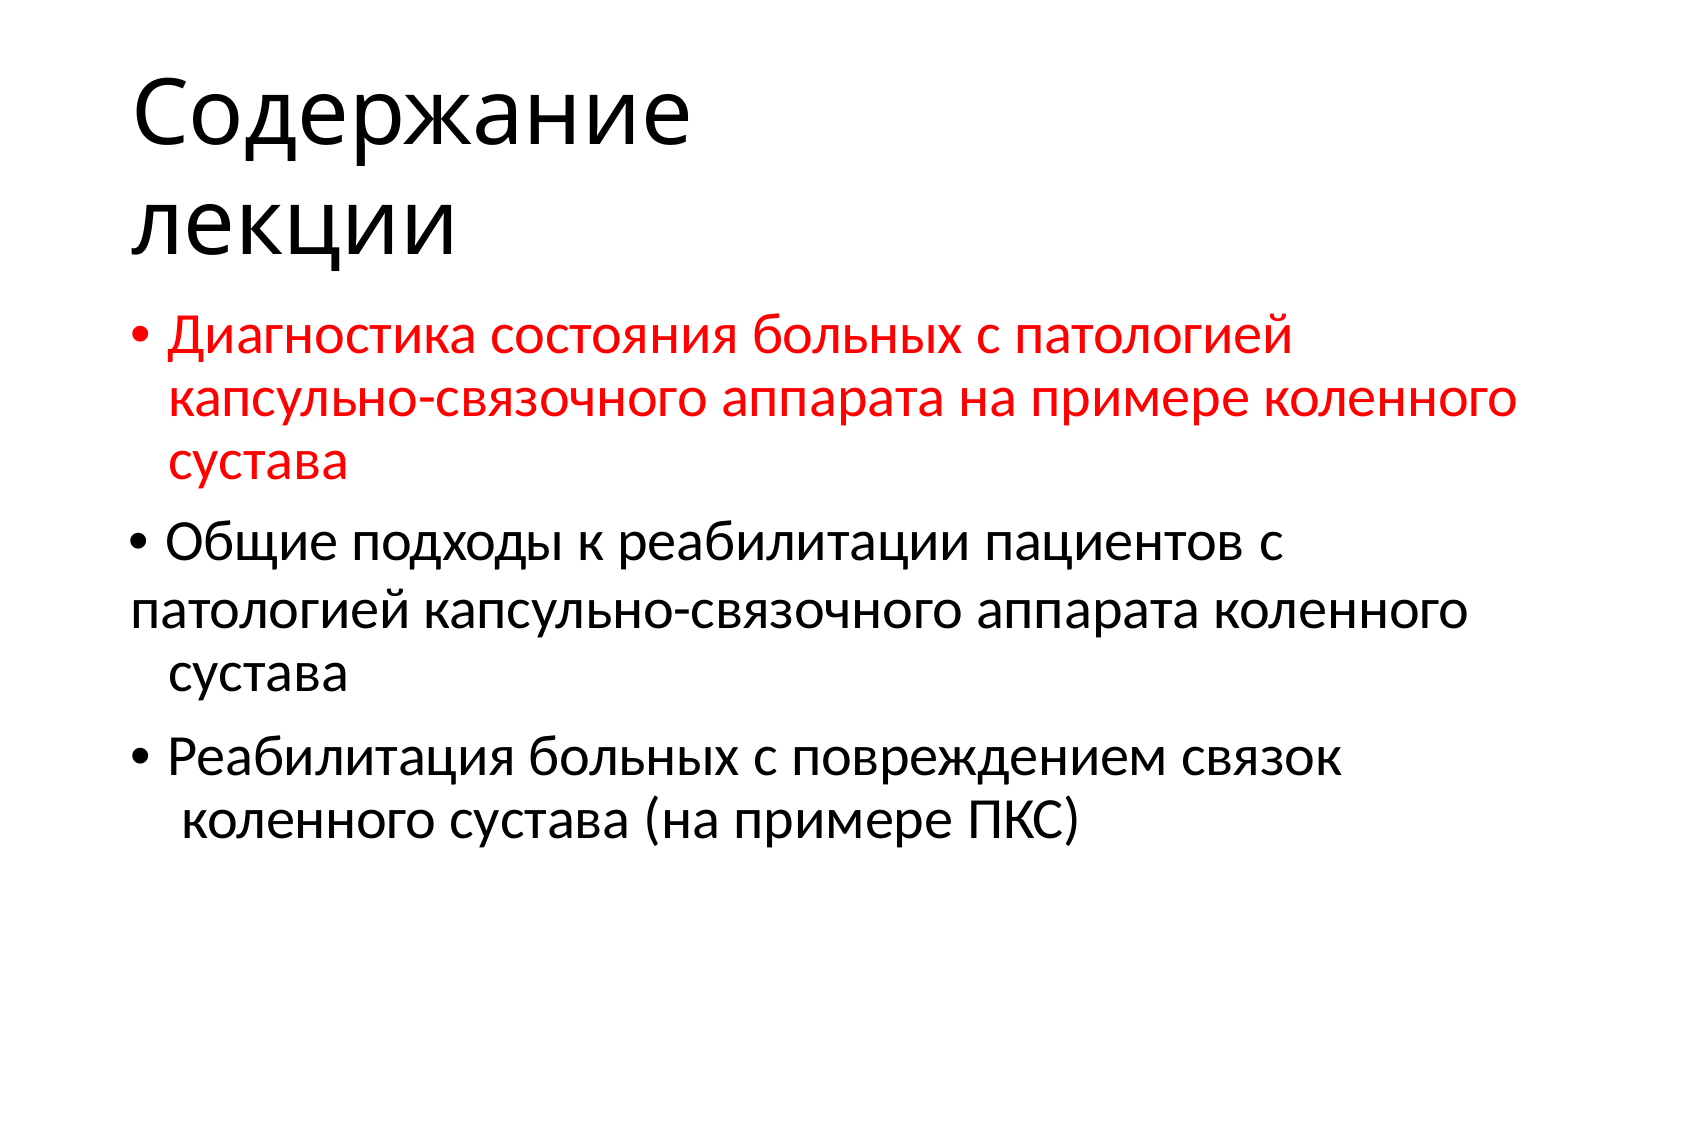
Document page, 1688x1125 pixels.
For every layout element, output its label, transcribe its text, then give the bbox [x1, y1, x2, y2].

text_box • Диагностика состояния больных с патологией капсульно-связочного аппарата на примере коленного сустава • Общие подходы к реабилитации пациентов с патологией капсульно-связочного аппарата коленного сустава • Реабилитация больных с повреждением связок коленного сустава (на примере ПКС) [128, 294, 1533, 850]
title Содержание лекции [128, 50, 920, 273]
